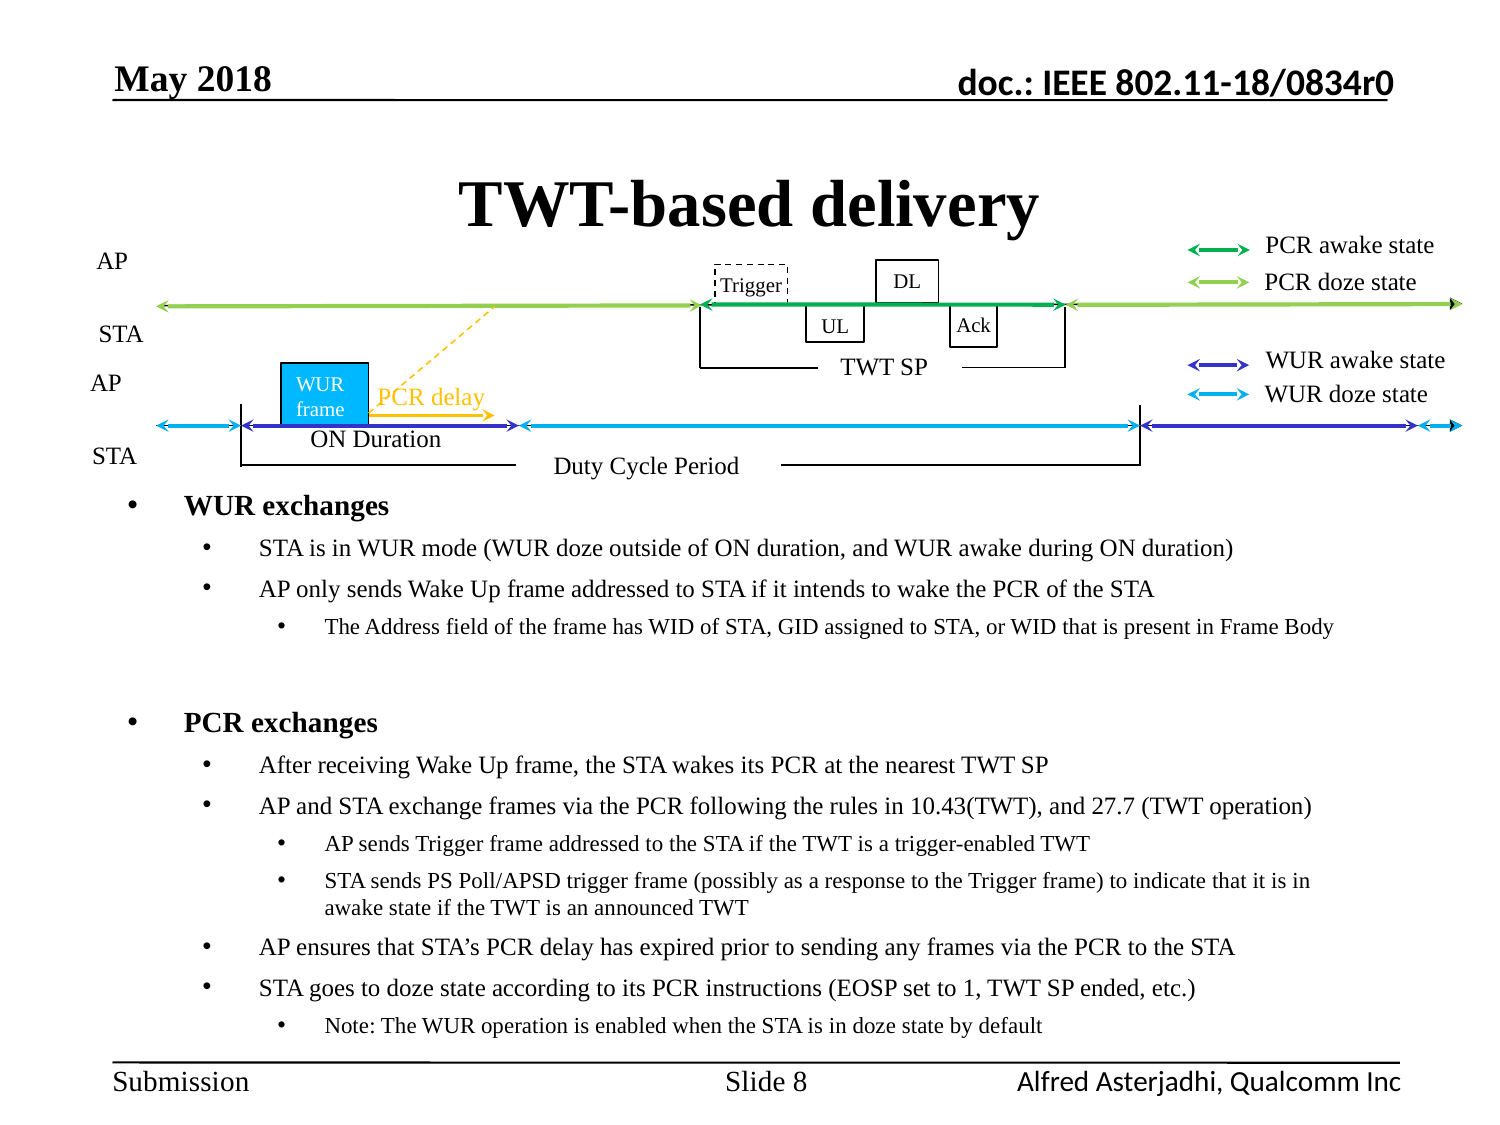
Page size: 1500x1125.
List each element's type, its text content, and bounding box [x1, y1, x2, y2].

text_box Duty Cycle Period [538, 442, 755, 487]
text_box WUR frame [281, 363, 363, 423]
text_box PCR doze state [1249, 258, 1433, 301]
text_box STA [77, 432, 153, 478]
text_box TWT SP [825, 342, 944, 388]
footer Alfred Asterjadhi, Qualcomm Inc [878, 1061, 1402, 1093]
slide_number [114, 54, 423, 100]
text_box Trigger [714, 264, 788, 301]
text_box PCR awake state [1250, 221, 1450, 267]
slide_number Slide 8 [712, 1061, 821, 1123]
text_box WUR doze state [1249, 370, 1444, 415]
text_box STA [83, 310, 159, 356]
text_box ON Duration [295, 415, 366, 423]
list WUR exchanges STA is in WUR mode (WUR doze outside of ON duration, and WUR awake during ON duration) AP only sends Wake Up frame addressed to STA if it intends to wake the PCR of the STA The Address field of the frame has WID of STA, GID assigned to STA, or WID that is present in Frame Body PCR exchanges After receiving Wake Up frame, the STA wakes its PCR at the nearest TWT SP AP and STA exchange frames via the PCR following the rules in 10.43(TWT), and 27.7 (TWT operation) AP sends Trigger frame addressed to the STA if the TWT is a trigger-enabled TWT STA sends PS Poll/APSD trigger frame (possibly as a response to the Trigger frame) to indicate that it is in awake state if the TWT is an announced TWT AP ensures that STA’s PCR delay has expired prior to sending any frames via the PCR to the STA STA goes to doze state according to its PCR instructions (EOSP set to 1, TWT SP ended, etc.) Note: The WUR operation is enabled when the STA is in doze state by default [112, 478, 1388, 1064]
text_box Ack [949, 315, 998, 347]
text_box AP [81, 237, 144, 283]
title TWT-based delivery [112, 112, 1388, 288]
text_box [368, 306, 495, 414]
text_box UL [806, 315, 865, 342]
text_box DL [876, 260, 939, 301]
text_box ON Duration [295, 435, 457, 461]
text_box WUR awake state [1250, 336, 1461, 382]
text_box AP [75, 359, 137, 404]
